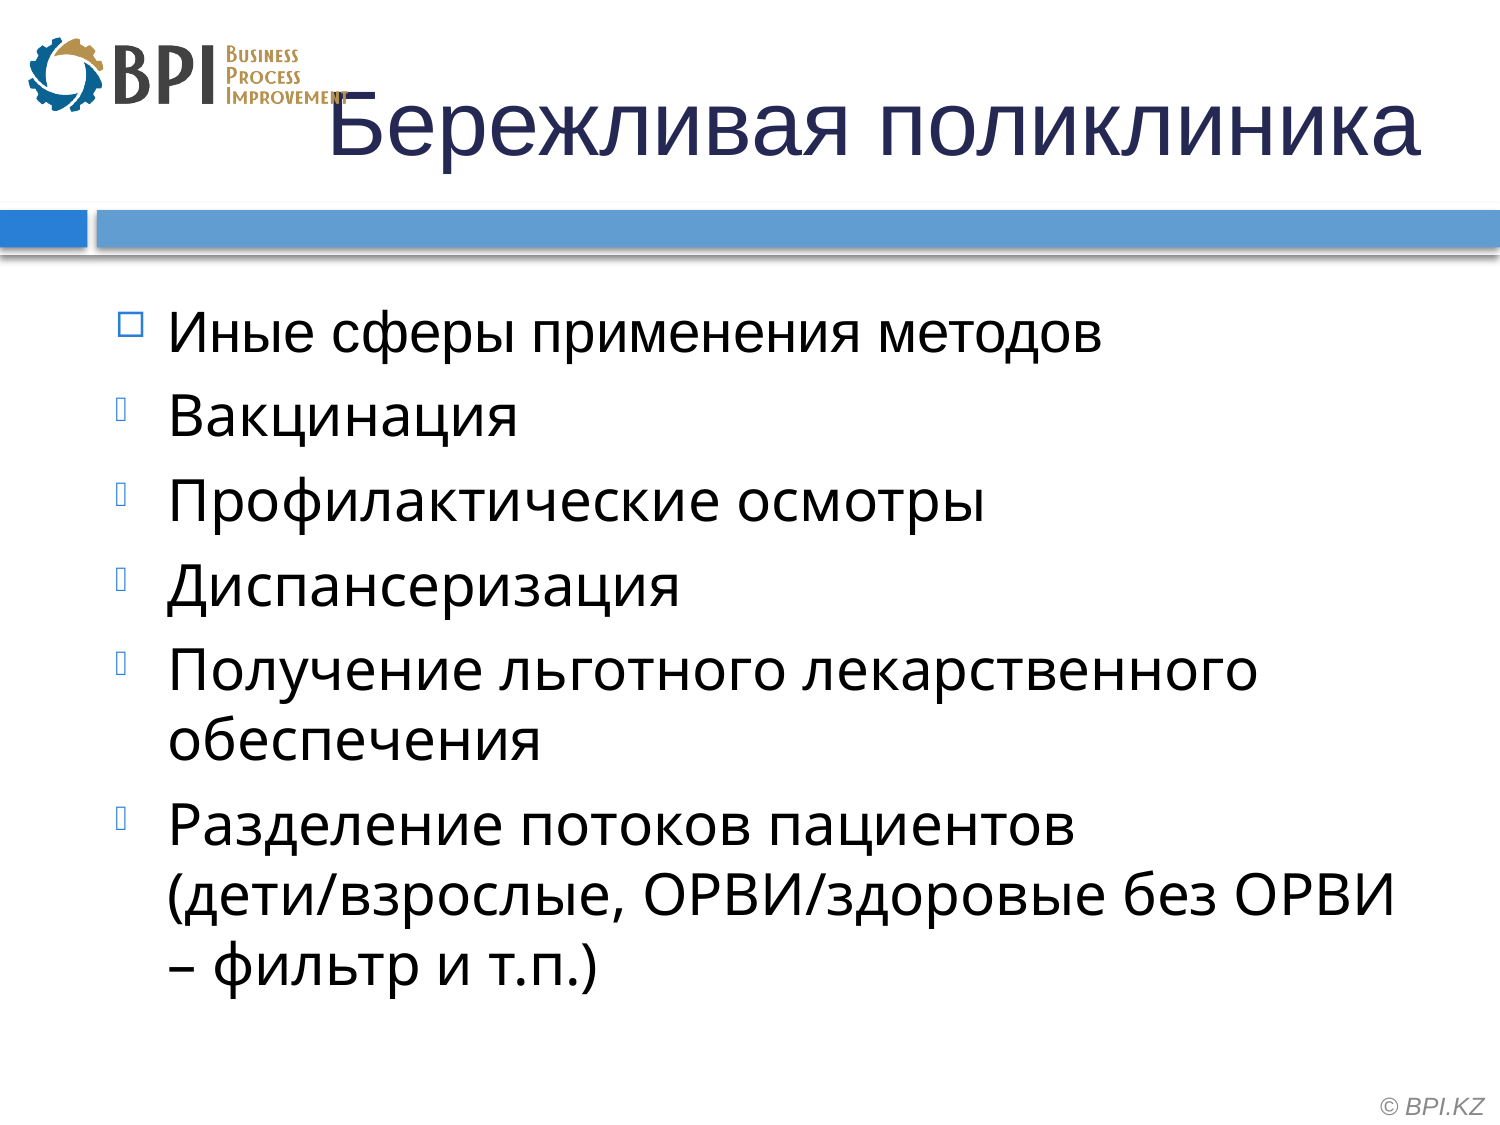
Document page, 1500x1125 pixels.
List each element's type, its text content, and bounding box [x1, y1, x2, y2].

list Иные сферы применения методов Вакцинация Профилактические осмотры Диспансеризация Получение льготного лекарственного обеспечения Разделение потоков пациентов (дети/взрослые, ОРВИ/здоровые без ОРВИ – фильтр и т.п.) [100, 286, 1438, 1050]
picture [28, 37, 349, 113]
footer © BPI.KZ [1365, 1089, 1500, 1123]
title Бережливая поликлиника [100, 37, 1438, 200]
